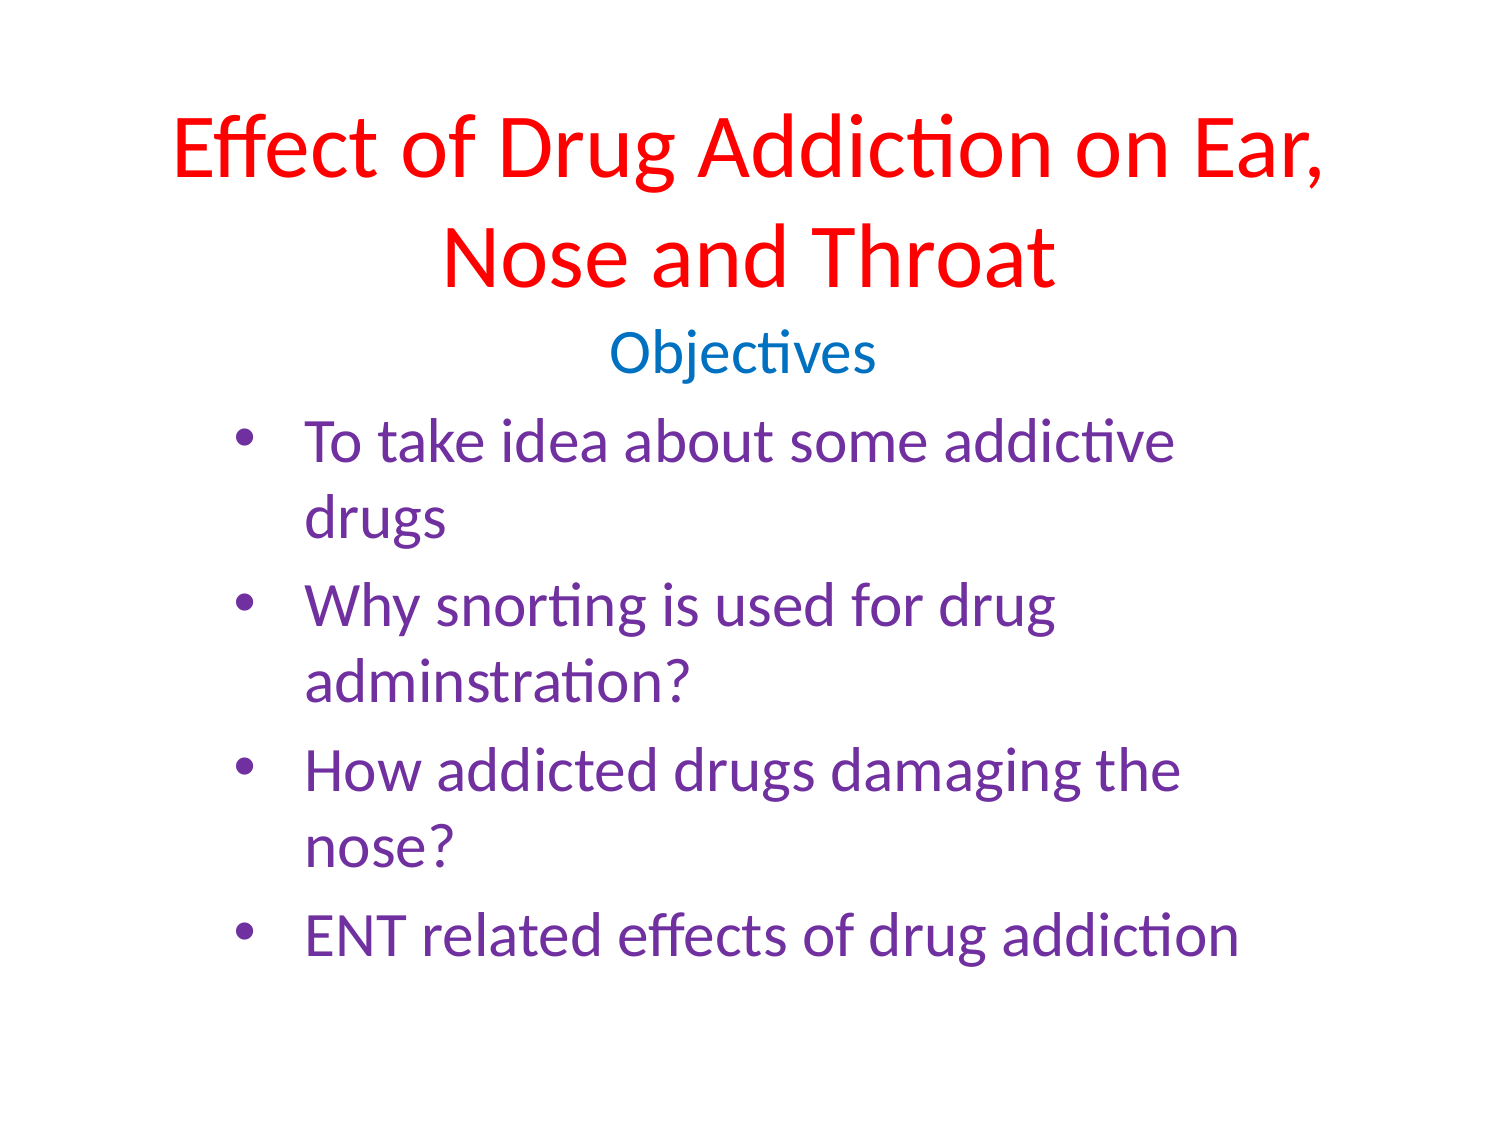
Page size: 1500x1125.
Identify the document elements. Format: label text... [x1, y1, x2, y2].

subtitle Objectives To take idea about some addictive drugs Why snorting is used for drug adminstration? How addicted drugs damaging the nose? ENT related effects of drug addiction [218, 302, 1269, 1059]
title Effect of Drug Addiction on Ear, Nose and Throat [112, 66, 1388, 327]
